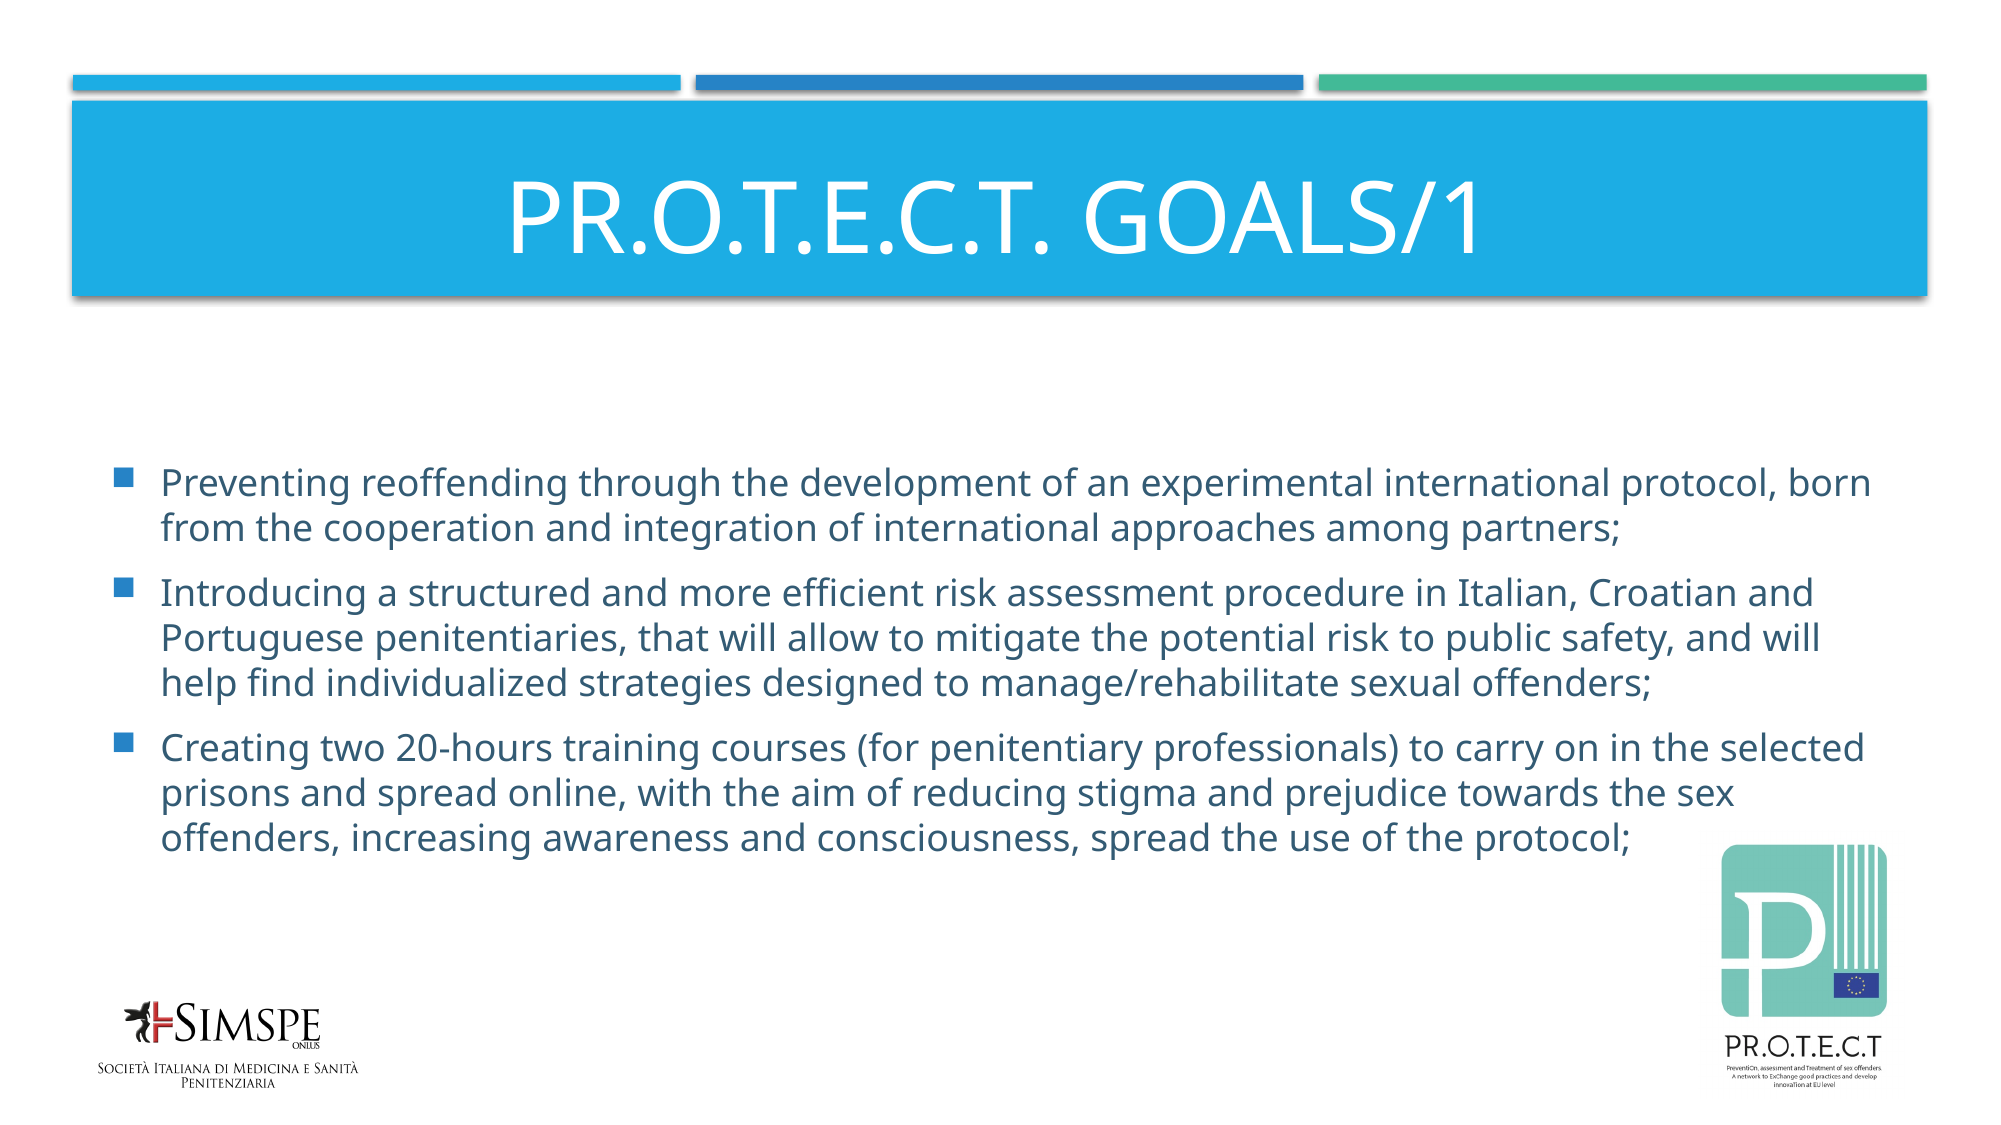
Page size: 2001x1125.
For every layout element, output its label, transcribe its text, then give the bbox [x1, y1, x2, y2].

title Pr.o.t.e.c.t. goals/1 [95, 115, 1905, 282]
picture [94, 990, 362, 1100]
list Preventing reoffending through the development of an experimental international protocol, born from the cooperation and integration of international approaches among partners; Introducing a structured and more efficient risk assessment procedure in Italian, Croatian and Portuguese penitentiaries, that will allow to mitigate the potential risk to public safety, and will help find individualized strategies designed to manage/rehabilitate sexual offenders; Creating two 20-hours training courses (for penitentiary professionals) to carry on in the selected prisons and spread online, with the aim of reducing stigma and prejudice towards the sex offenders, increasing awareness and consciousness, spread the use of the protocol; [95, 357, 1905, 962]
picture [1697, 829, 1906, 1100]
